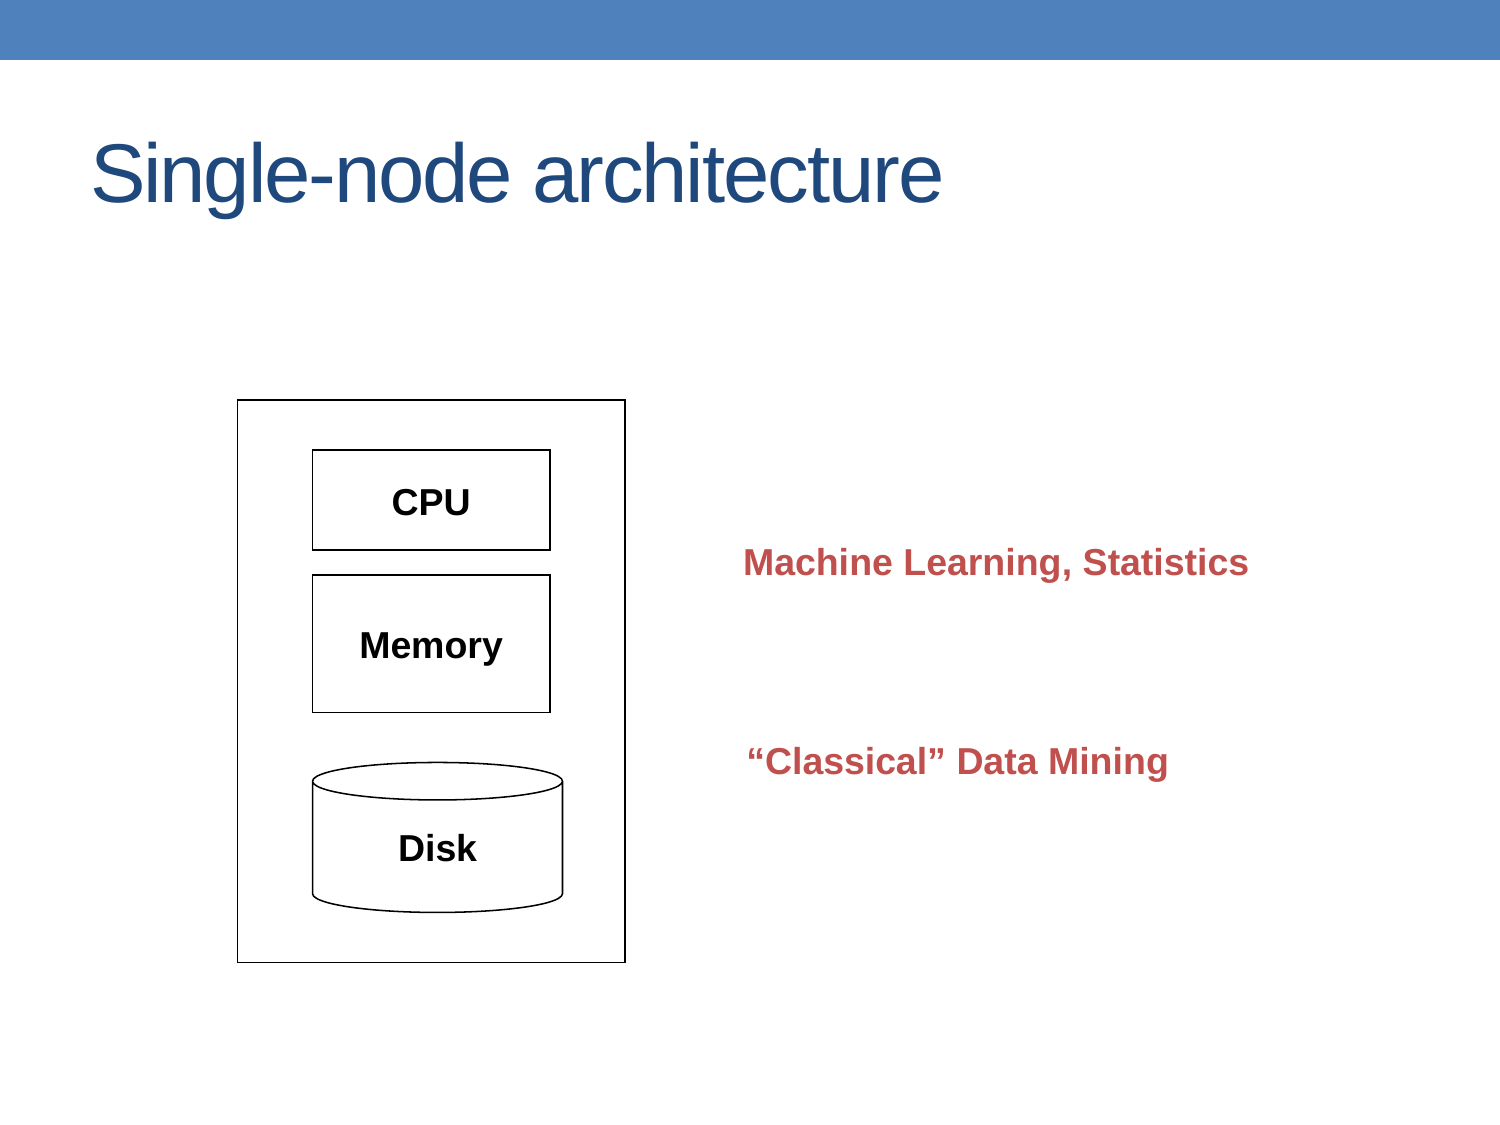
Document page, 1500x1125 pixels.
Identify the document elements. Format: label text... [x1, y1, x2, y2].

text_box [237, 399, 625, 963]
title Single-node architecture [75, 87, 1425, 250]
text_box “Classical” Data Mining [731, 730, 1185, 790]
text_box Machine Learning, Statistics [728, 530, 1265, 590]
